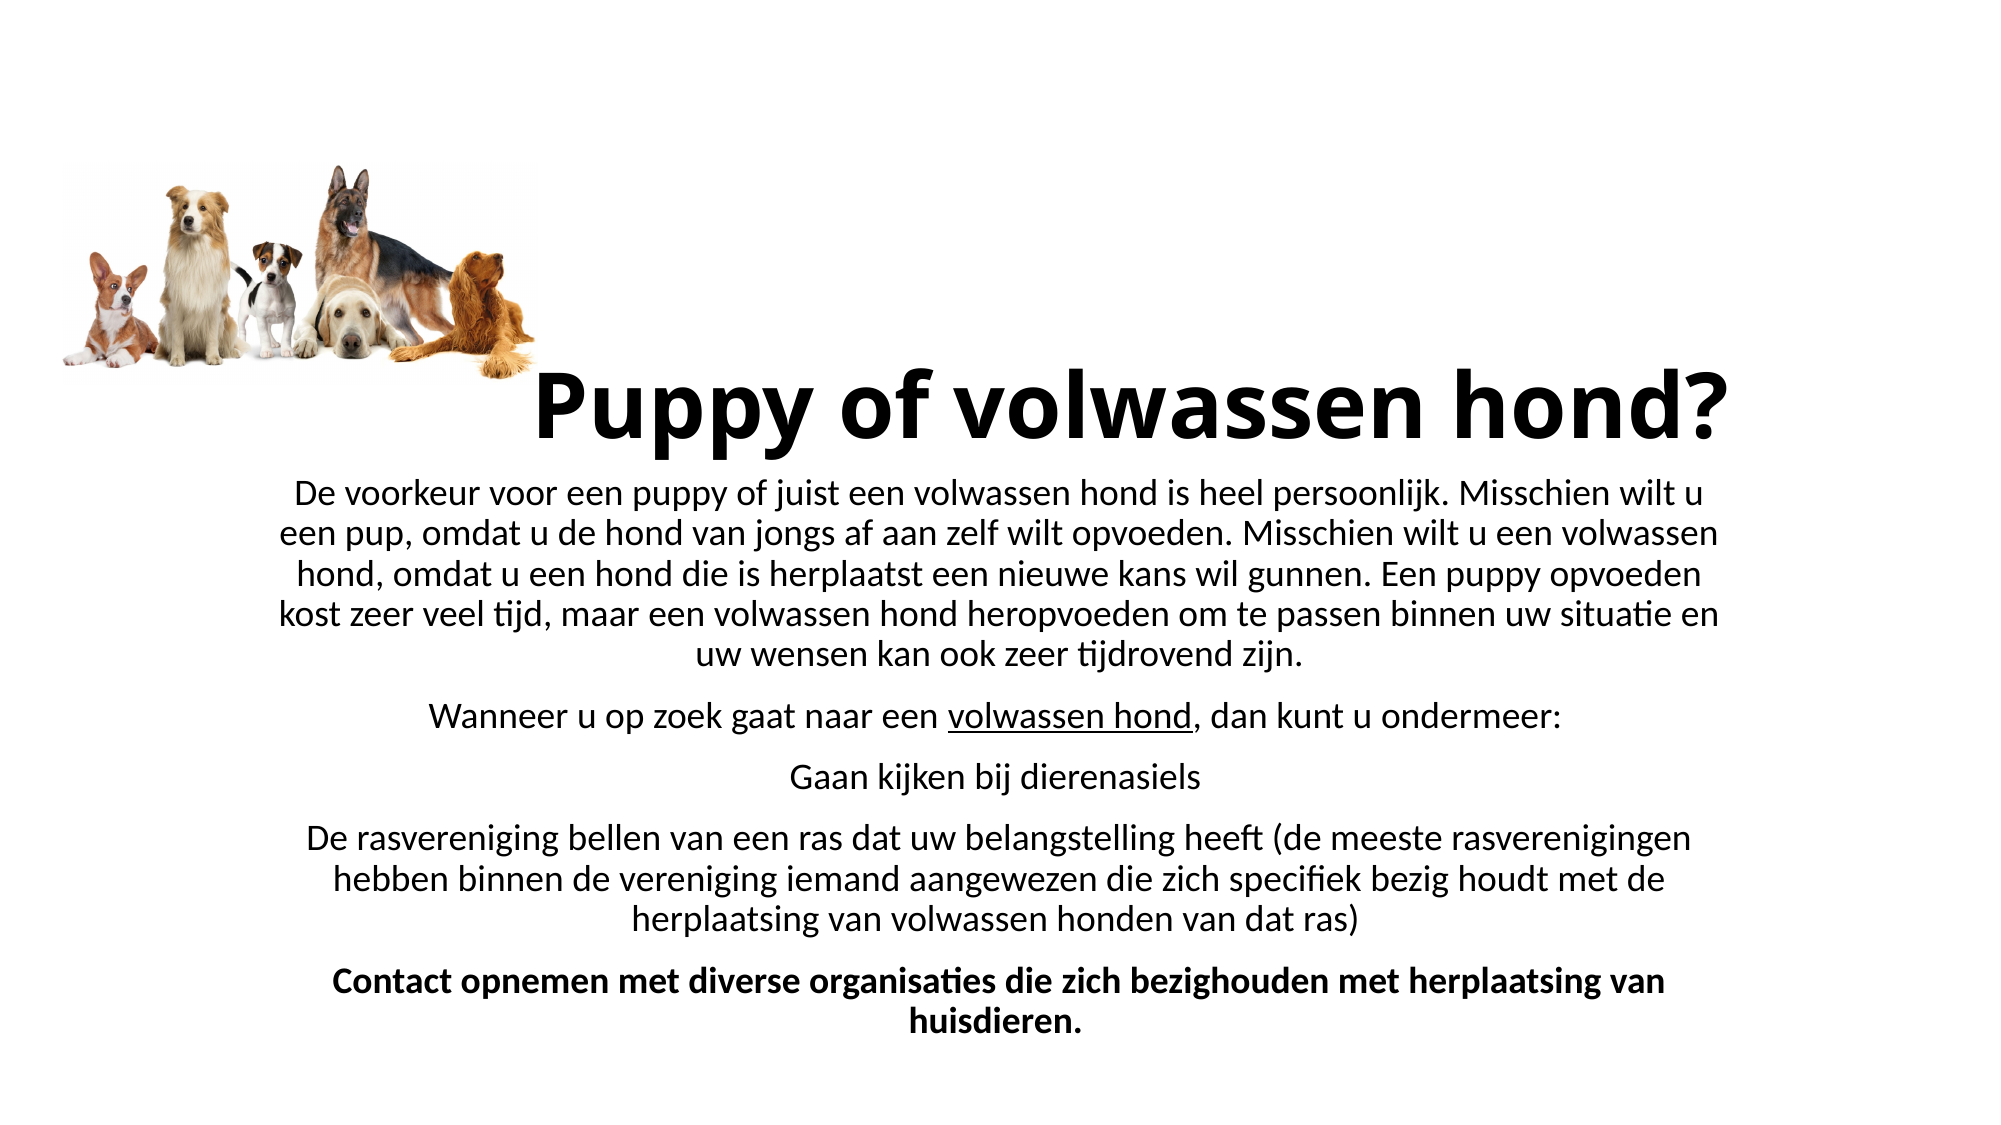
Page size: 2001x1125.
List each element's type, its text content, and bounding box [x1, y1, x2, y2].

subtitle De voorkeur voor een puppy of juist een volwassen hond is heel persoonlijk. Misschien wilt u een pup, omdat u de hond van jongs af aan zelf wilt opvoeden. Misschien wilt u een volwassen hond, omdat u een hond die is herplaatst een nieuwe kans wil gunnen. Een puppy opvoeden kost zeer veel tijd, maar een volwassen hond heropvoeden om te passen binnen uw situatie en uw wensen kan ook zeer tijdrovend zijn. Wanneer u op zoek gaat naar een volwassen hond, dan kunt u ondermeer: Gaan kijken bij dierenasiels De rasvereniging bellen van een ras dat uw belangstelling heeft (de meeste rasverenigingen hebben binnen de vereniging iemand aangewezen die zich specifiek bezig houdt met de herplaatsing van volwassen honden van dat ras) Contact opnemen met diverse organisaties die zich bezighouden met herplaatsing van huisdieren. [249, 465, 1750, 1089]
picture [62, 162, 538, 385]
title Puppy of volwassen hond? [249, 184, 1750, 465]
